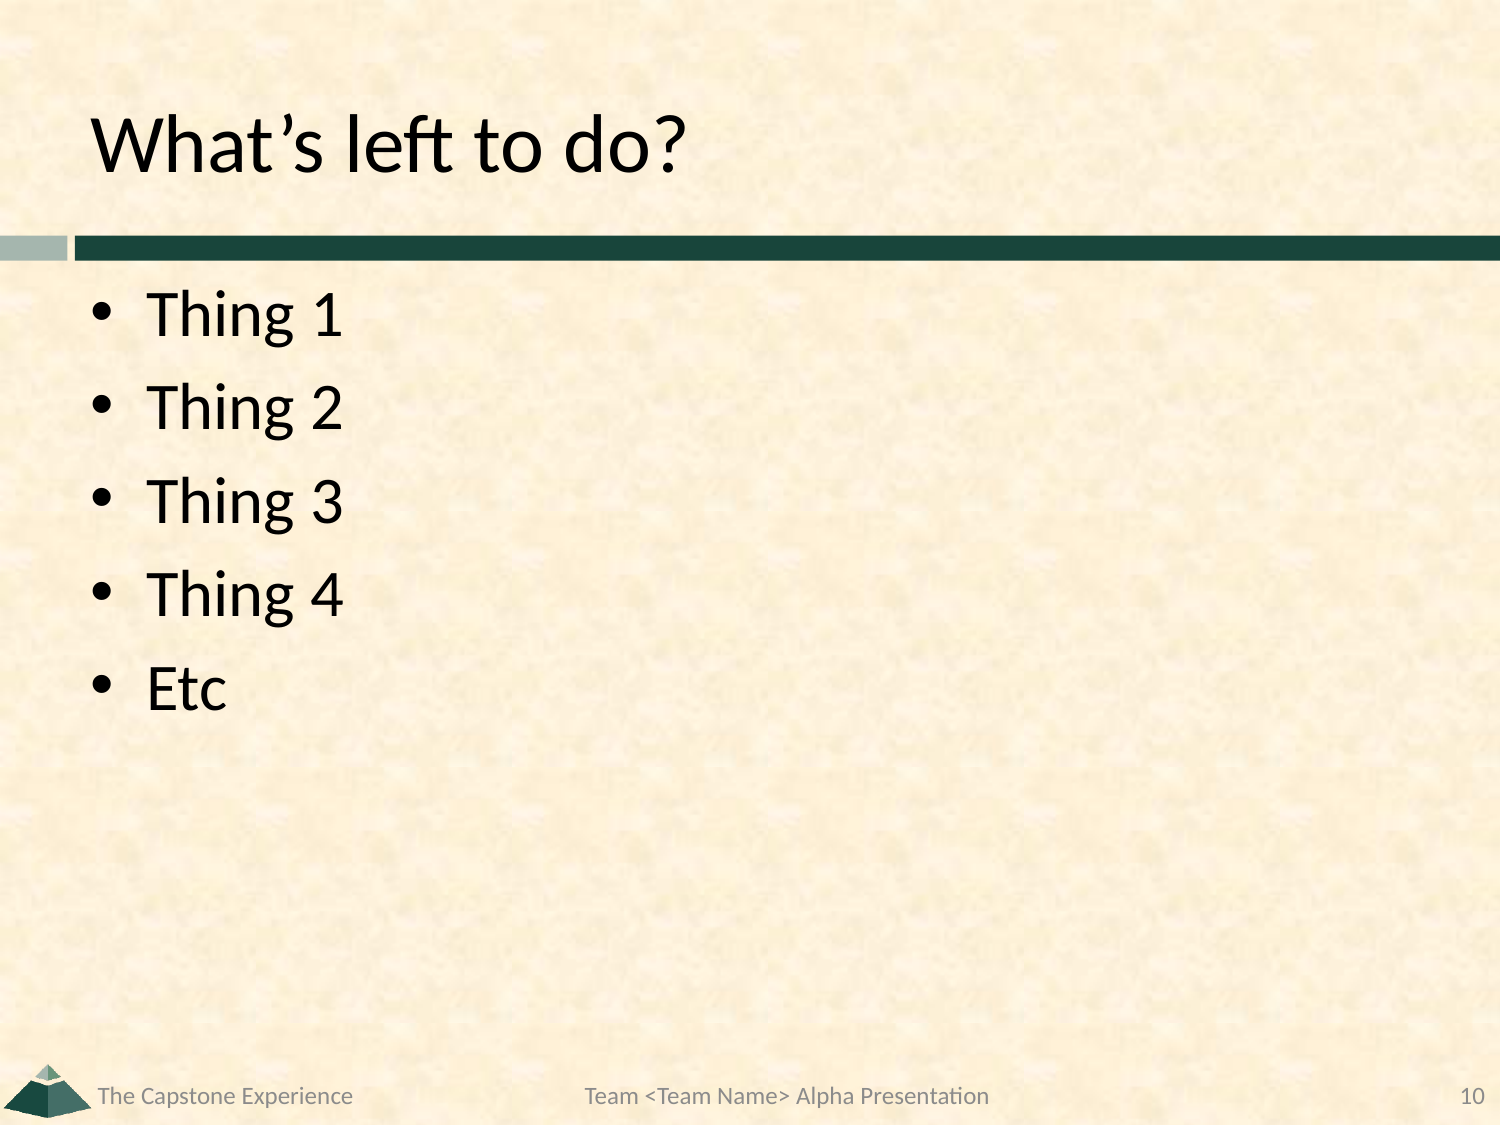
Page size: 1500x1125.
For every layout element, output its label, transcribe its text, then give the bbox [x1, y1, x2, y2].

title What’s left to do? [75, 45, 1425, 233]
slide_number The Capstone Experience [75, 1065, 425, 1125]
footer Team <Team Name> Alpha Presentation [425, 1065, 1149, 1125]
picture [0, 0, 1500, 1125]
list Thing 1 Thing 2 Thing 3 Thing 4 Etc [75, 262, 1425, 1063]
slide_number 10 [1149, 1065, 1500, 1125]
